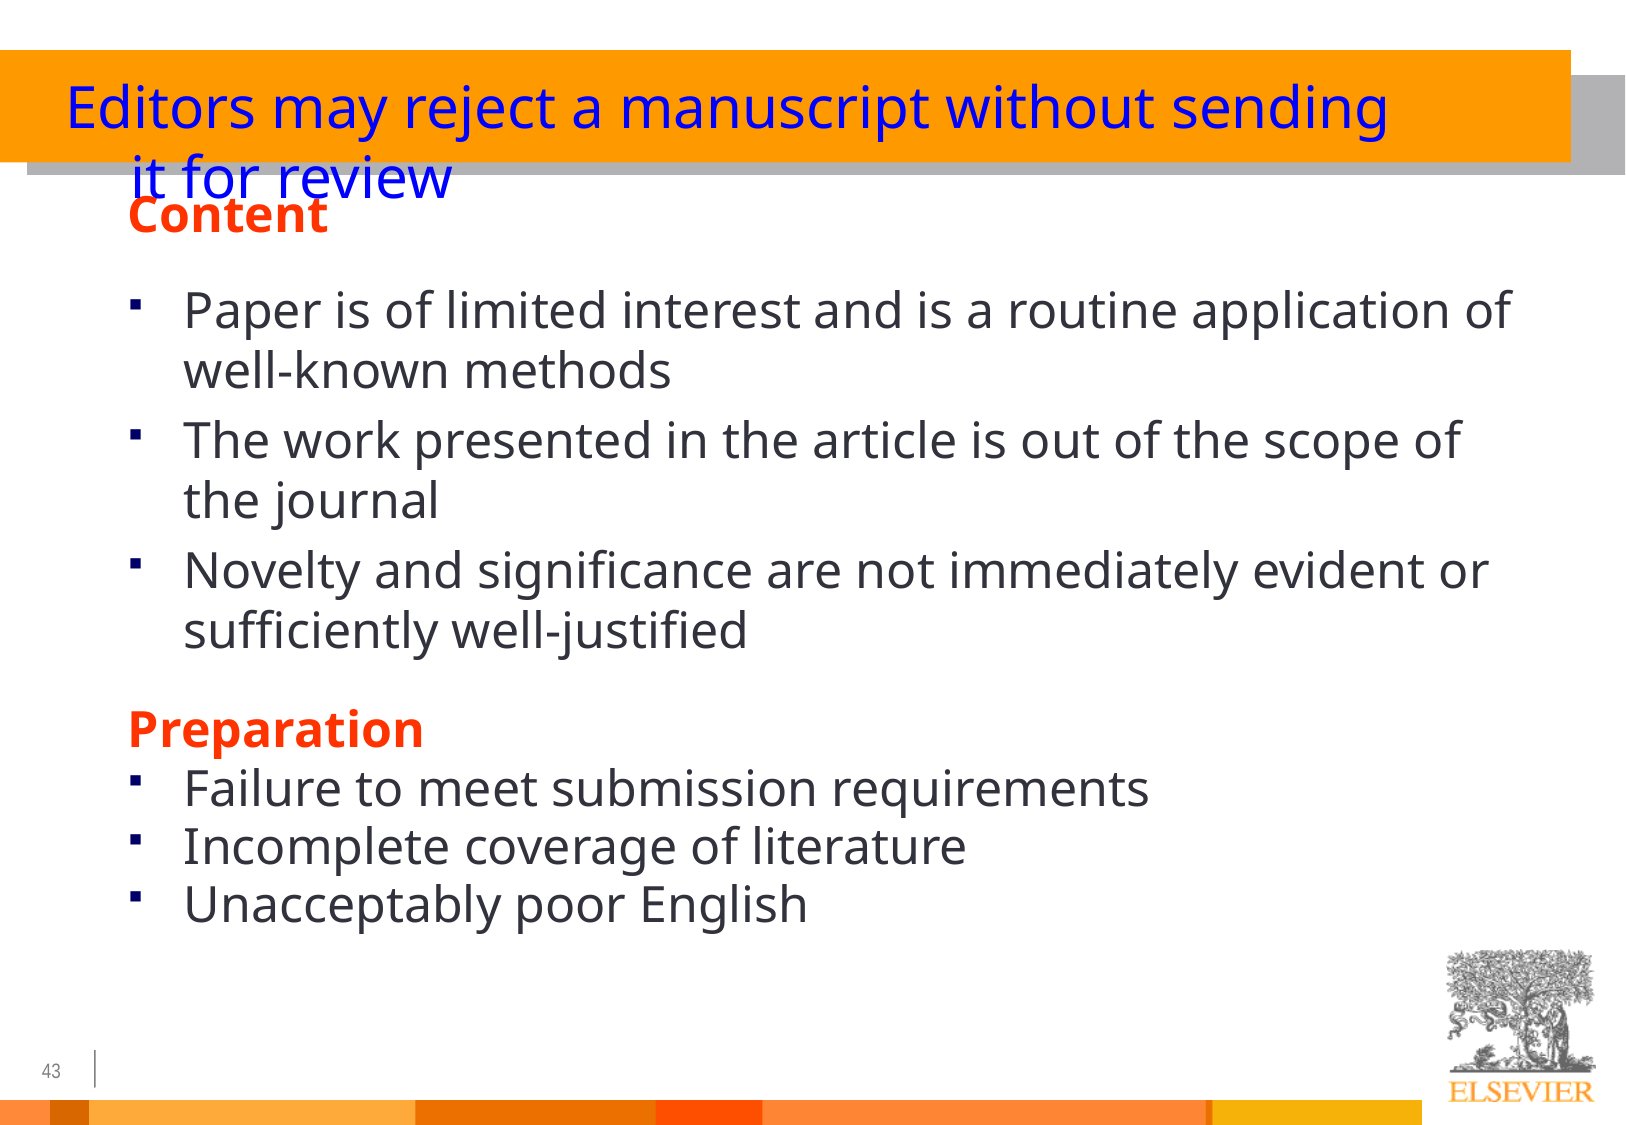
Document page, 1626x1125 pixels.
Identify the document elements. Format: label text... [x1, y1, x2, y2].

list Content Paper is of limited interest and is a routine application of well-known methods The work presented in the article is out of the scope of the journal Novelty and significance are not immediately evident or sufficiently well-justified Preparation Failure to meet submission requirements Incomplete coverage of literature Unacceptably poor English [112, 174, 1538, 976]
picture [1446, 949, 1596, 1102]
text_box Editors may reject a manuscript without sending it for review [50, 62, 1438, 218]
